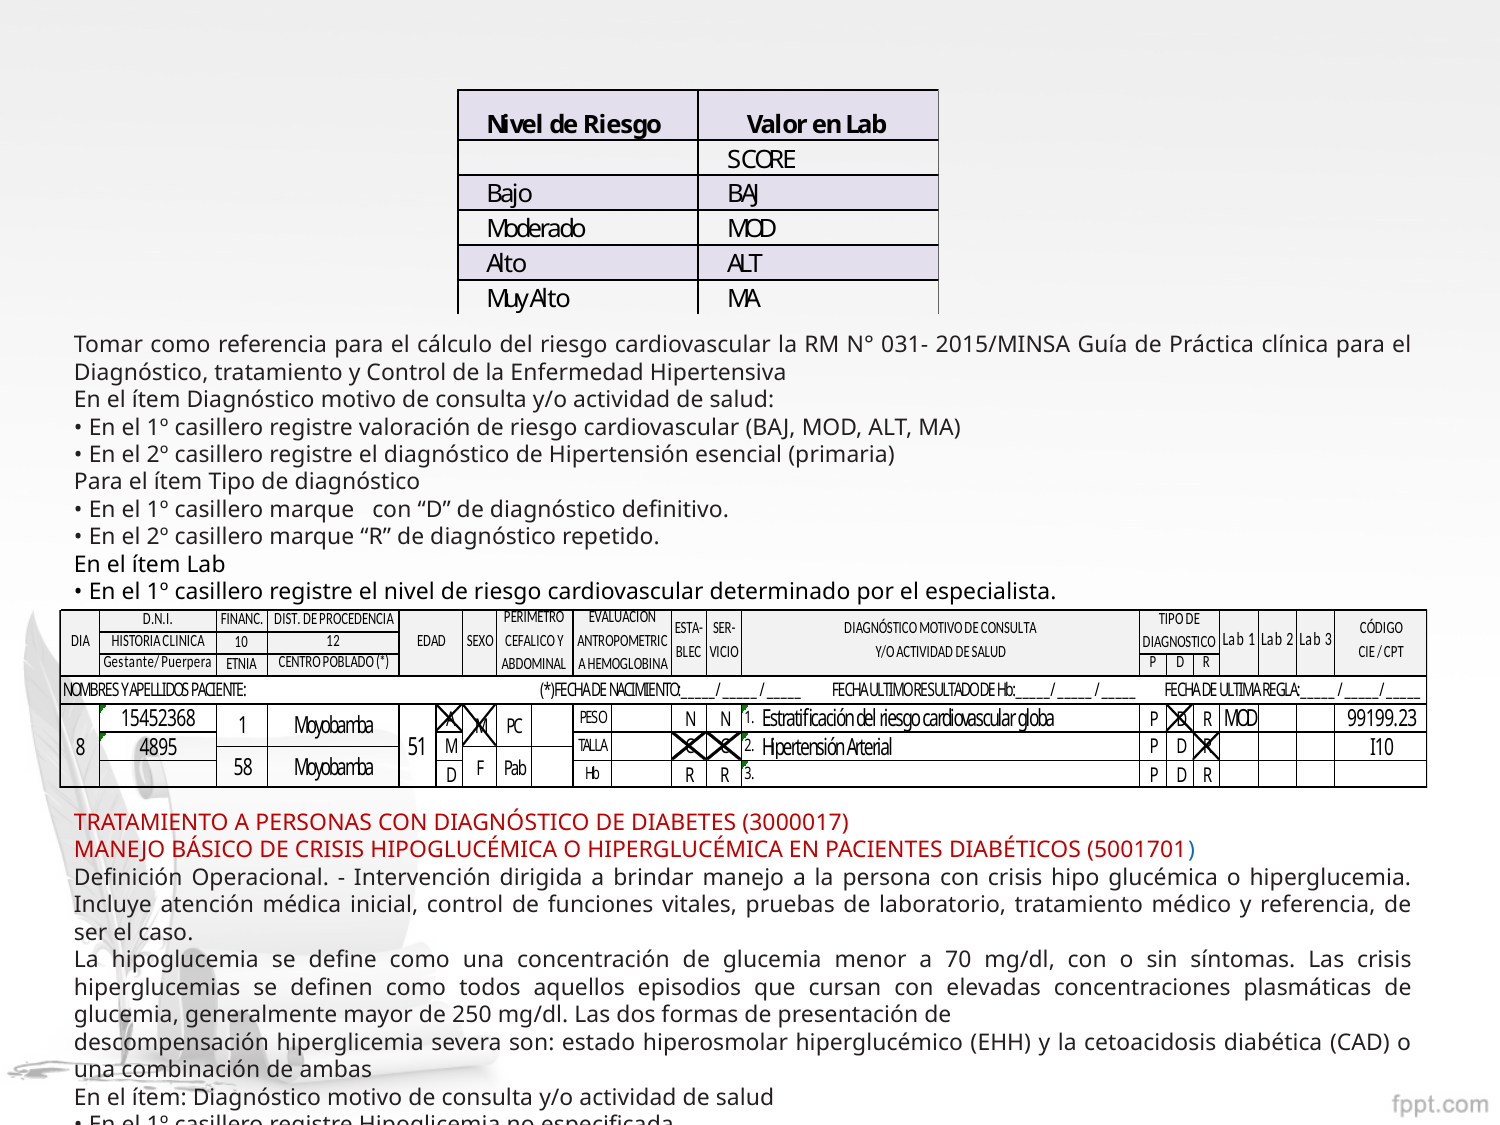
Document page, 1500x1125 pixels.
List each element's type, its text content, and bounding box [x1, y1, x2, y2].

picture [59, 609, 1429, 790]
text_box TRATAMIENTO A PERSONAS CON DIAGNÓSTICO DE DIABETES (3000017) MANEJO BÁSICO DE CRISIS HIPOGLUCÉMICA O HIPERGLUCÉMICA EN PACIENTES DIABÉTICOS (5001701) Definición Operacional. - Intervención dirigida a brindar manejo a la persona con crisis hipo glucémica o hiperglucemia. Incluye atención médica inicial, control de funciones vitales, pruebas de laboratorio, tratamiento médico y referencia, de ser el caso. La hipoglucemia se define como una concentración de glucemia menor a 70 mg/dl, con o sin síntomas. Las crisis hiperglucemias se definen como todos aquellos episodios que cursan con elevadas concentraciones plasmáticas de glucemia, generalmente mayor de 250 mg/dl. Las dos formas de presentación de descompensación hiperglicemia severa son: estado hiperosmolar hiperglucémico (EHH) y la cetoacidosis diabética (CAD) o una combinación de ambas En el ítem: Diagnóstico motivo de consulta y/o actividad de salud • En el 1º casillero registre Hipoglicemia no especificada [59, 800, 1429, 1125]
picture [456, 88, 941, 316]
text_box Tomar como referencia para el cálculo del riesgo cardiovascular la RM N° 031- 2015/MINSA Guía de Práctica clínica para el Diagnóstico, tratamiento y Control de la Enfermedad Hipertensiva En el ítem Diagnóstico motivo de consulta y/o actividad de salud: • En el 1º casillero registre valoración de riesgo cardiovascular (BAJ, MOD, ALT, MA) • En el 2º casillero registre el diagnóstico de Hipertensión esencial (primaria) Para el ítem Tipo de diagnóstico • En el 1º casillero marque con “D” de diagnóstico definitivo. • En el 2º casillero marque “R” de diagnóstico repetido. En el ítem Lab • En el 1º casillero registre el nivel de riesgo cardiovascular determinado por el especialista. [59, 322, 1429, 609]
